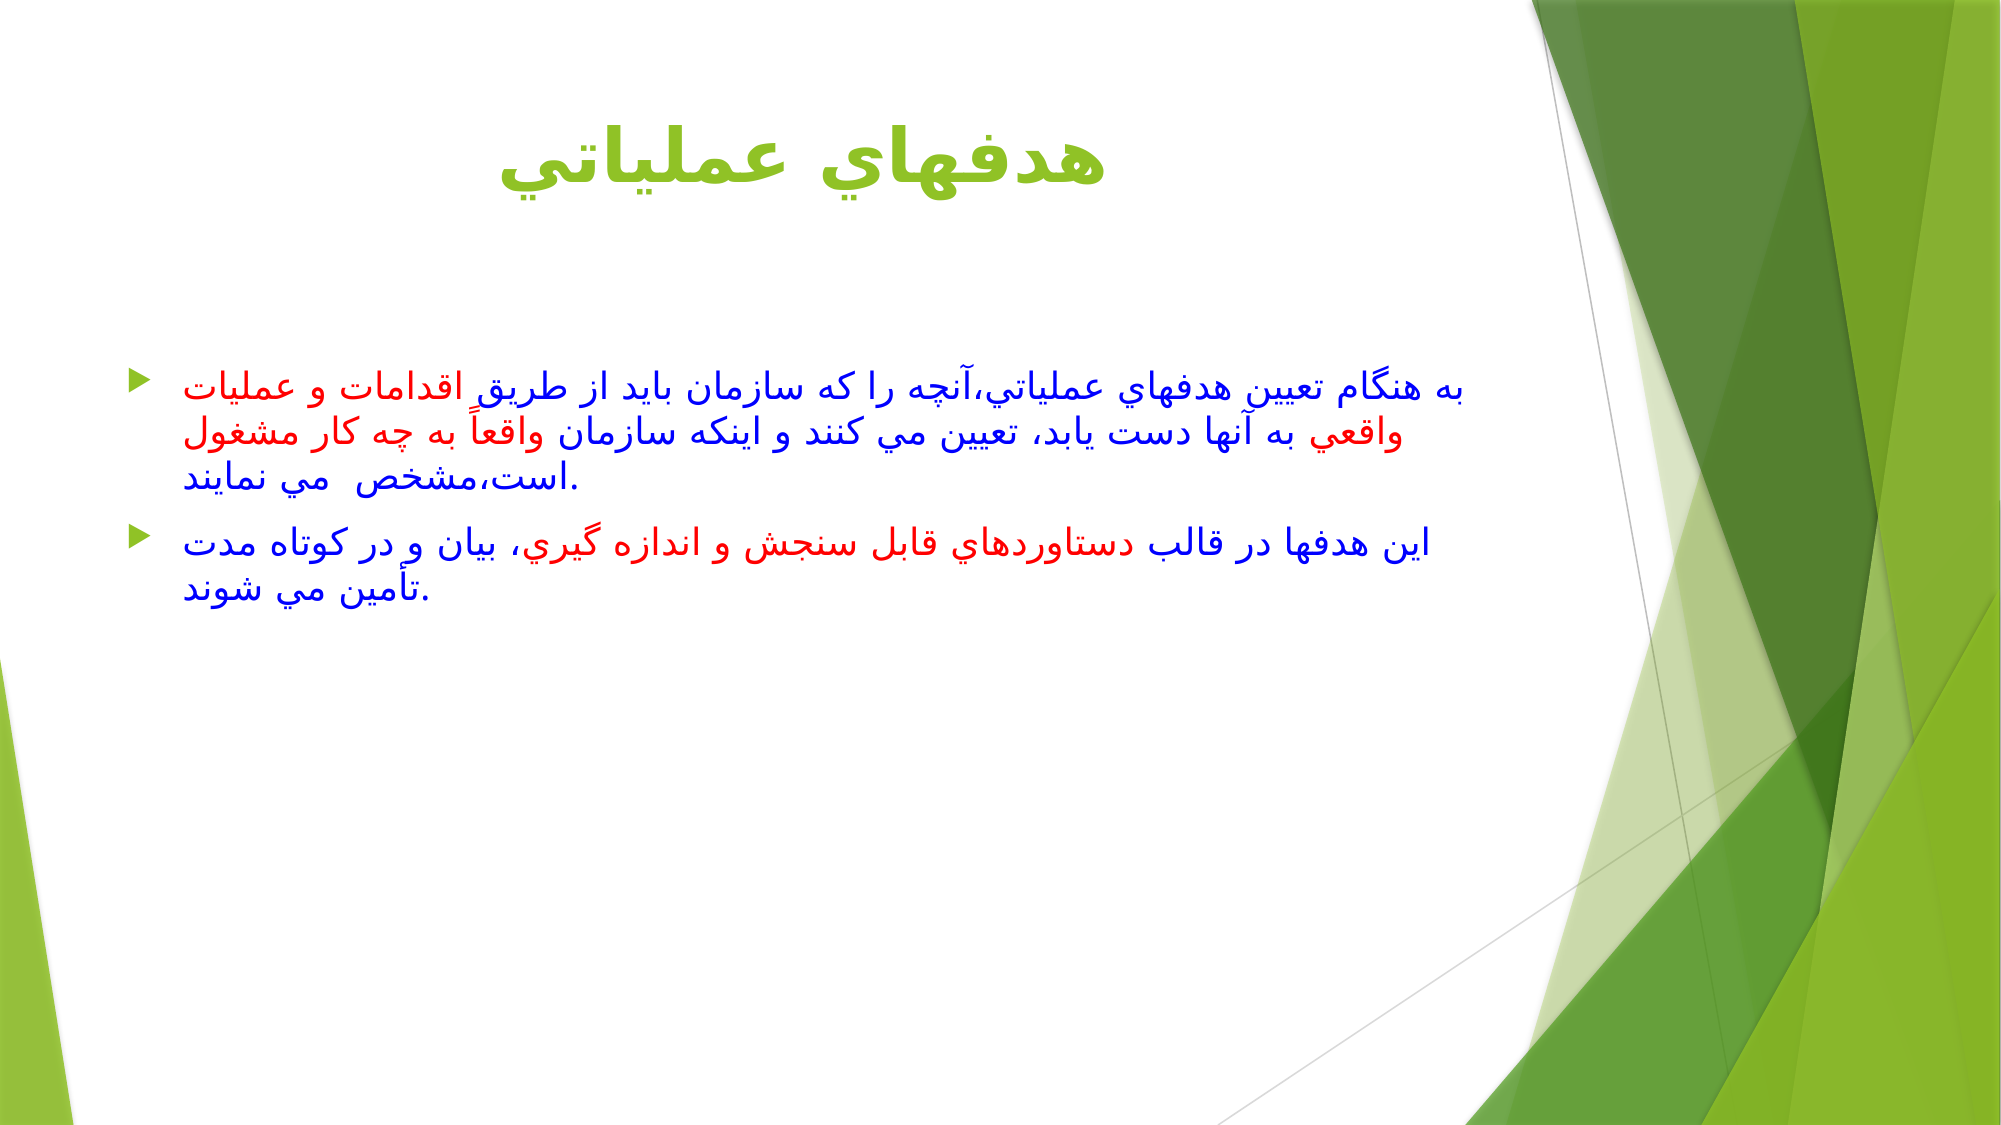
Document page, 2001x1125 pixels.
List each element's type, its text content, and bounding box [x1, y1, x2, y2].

list به هنگام تعيين هدفهاي عملياتي،آنچه را كه سازمان بايد از طريق اقدامات و عمليات واقعي به آنها دست يابد، تعيين مي كنند و اينكه سازمان واقعاً به چه كار مشغول است،مشخص مي نمايند. اين هدفها در قالب دستاوردهاي قابل سنجش و اندازه گيري، بيان و در كوتاه مدت تأمين مي شوند. [111, 354, 1522, 992]
title هدفهاي عملياتي [111, 99, 1522, 317]
